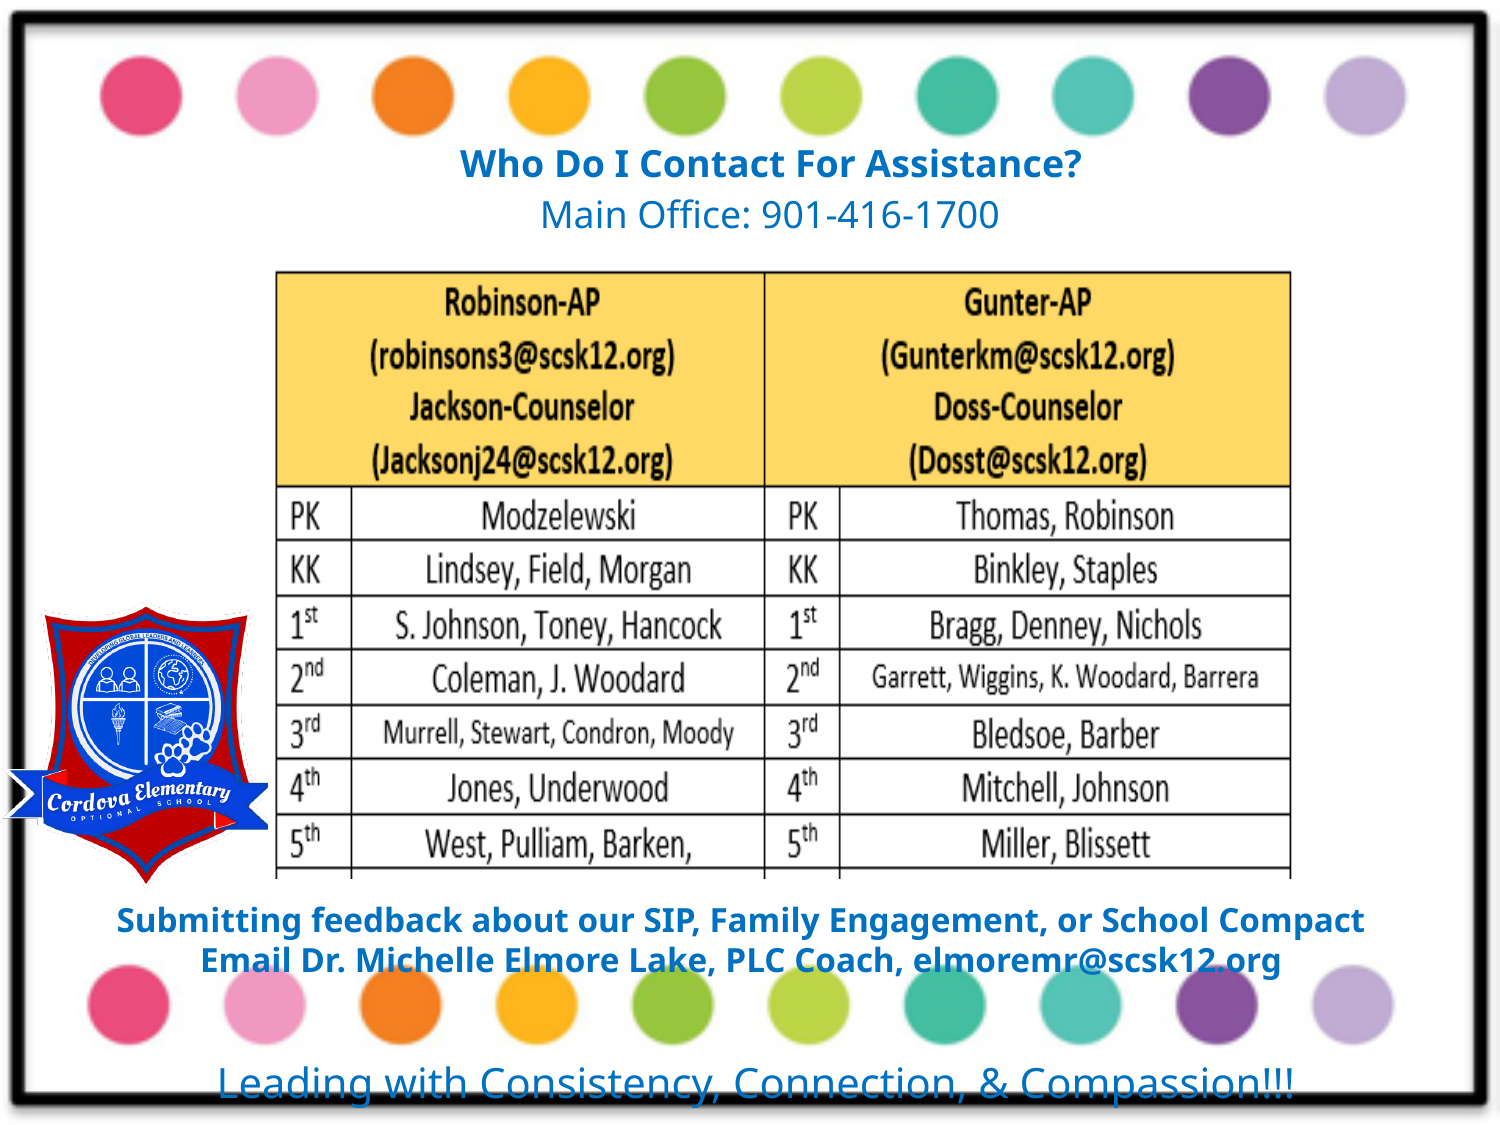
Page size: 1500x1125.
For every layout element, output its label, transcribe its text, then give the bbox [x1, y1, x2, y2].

text_box Who Do I Contact For Assistance? [445, 133, 1098, 193]
text_box Submitting feedback about our SIP, Family Engagement, or School Compact Email Dr. Michelle Elmore Lake, PLC Coach, elmoremr@scsk12.org [33, 891, 1450, 986]
list [87, 112, 1406, 891]
text_box Leading with Consistency, Connection, & Compassion!!! [122, 1049, 1391, 1115]
picture [0, 0, 1500, 1125]
text_box Main Office: 901-416-1700 [524, 184, 1113, 244]
